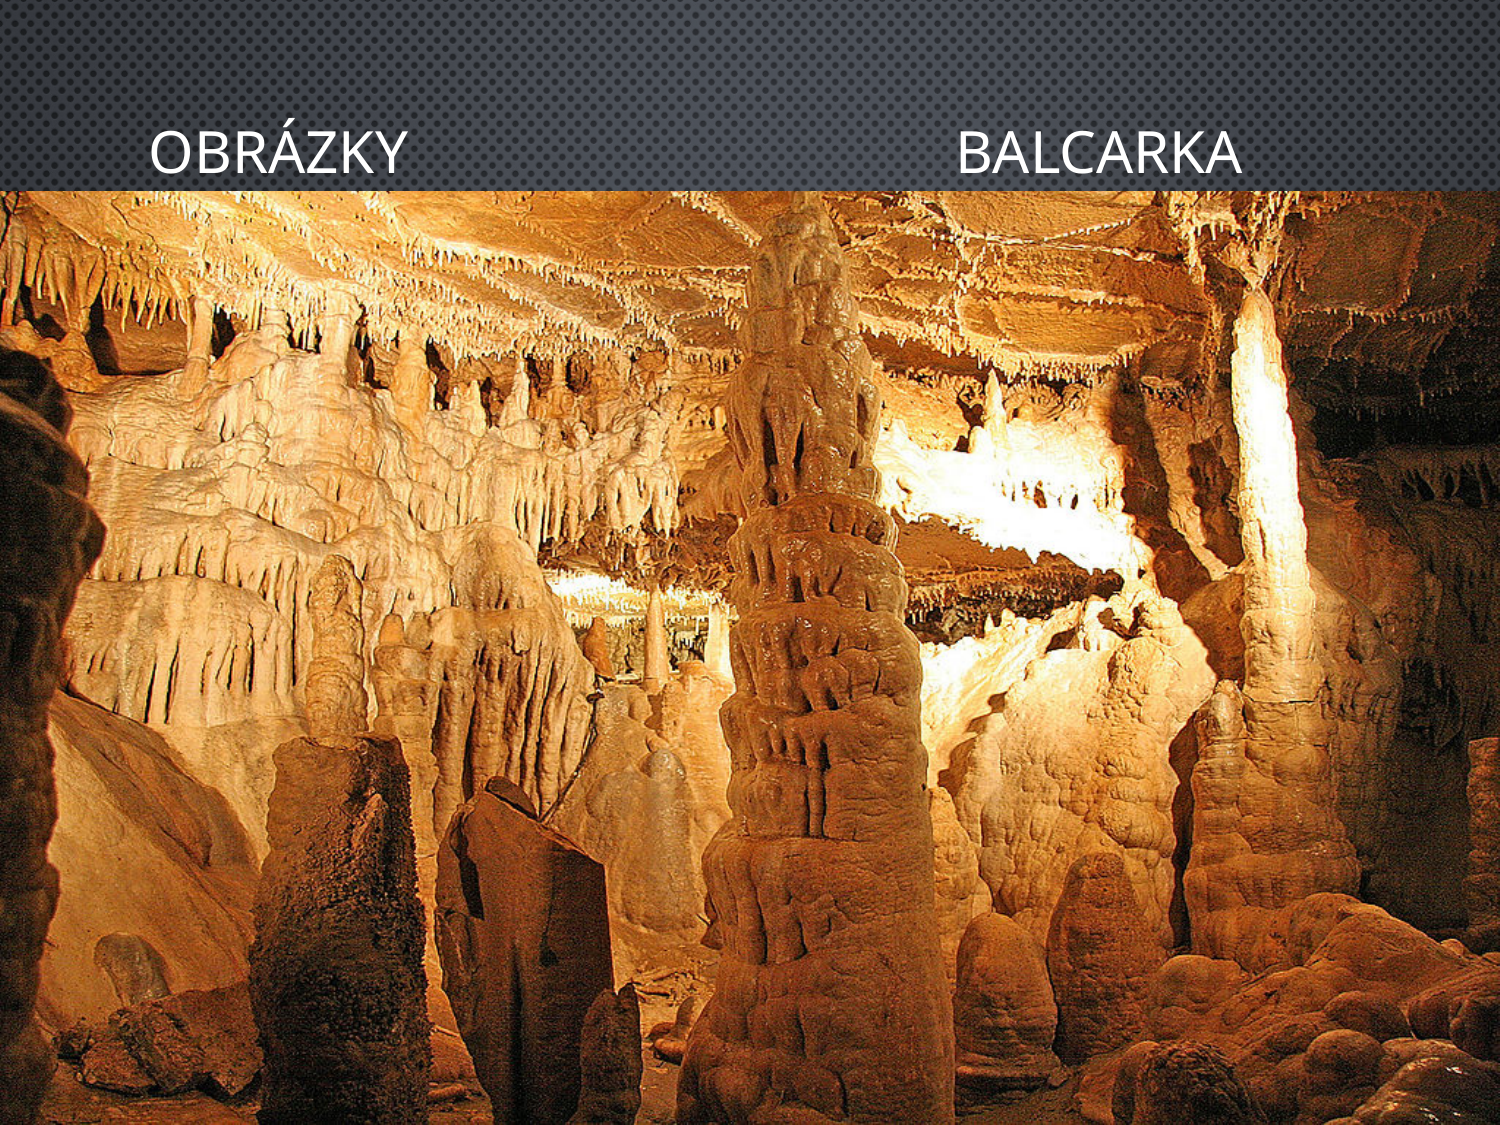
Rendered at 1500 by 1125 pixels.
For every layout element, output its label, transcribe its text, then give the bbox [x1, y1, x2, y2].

picture [0, 191, 1500, 1125]
title OBRÁZKY BALCARKA [133, 42, 1367, 191]
